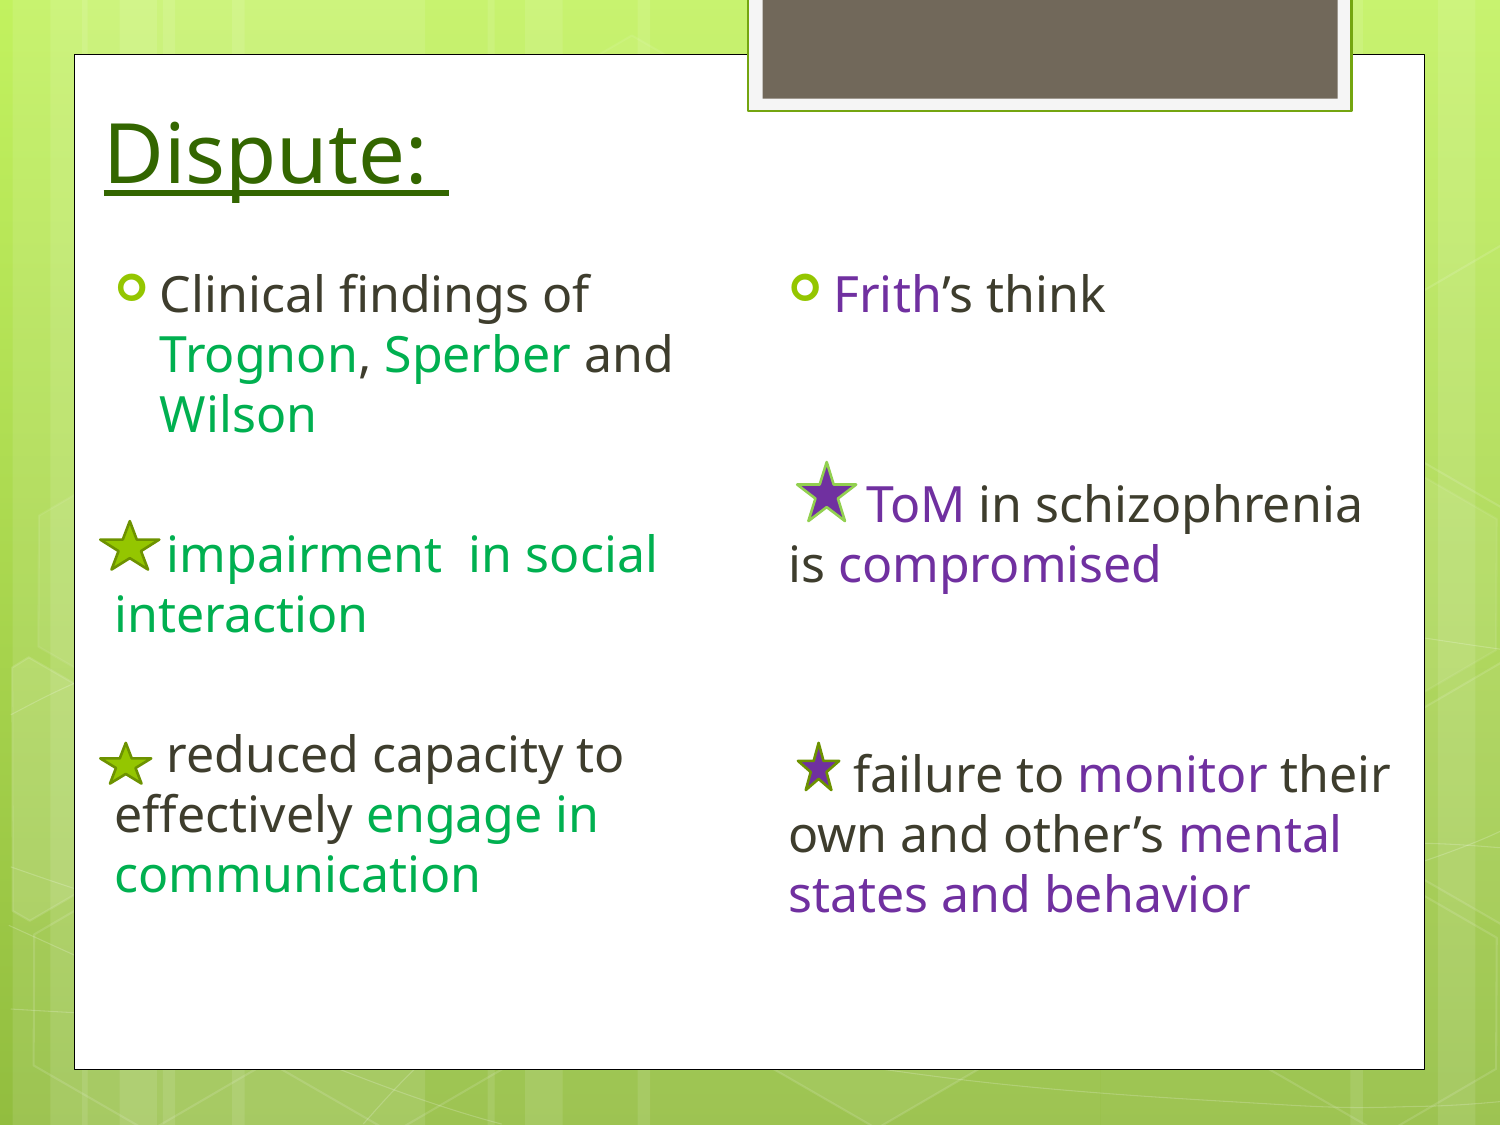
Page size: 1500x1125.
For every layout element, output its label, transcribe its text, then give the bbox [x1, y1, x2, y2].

list Clinical findings of Trognon, Sperber and Wilson impairment in social interaction reduced capacity to effectively engage in communication [88, 255, 732, 1012]
text_box [99, 741, 153, 785]
text_box [99, 519, 161, 571]
list Frith’s think ToM in schizophrenia is compromised failure to monitor their own and other’s mental states and behavior [761, 255, 1424, 1035]
text_box [795, 460, 858, 523]
title Dispute: [88, 66, 1241, 209]
text_box [796, 741, 841, 792]
